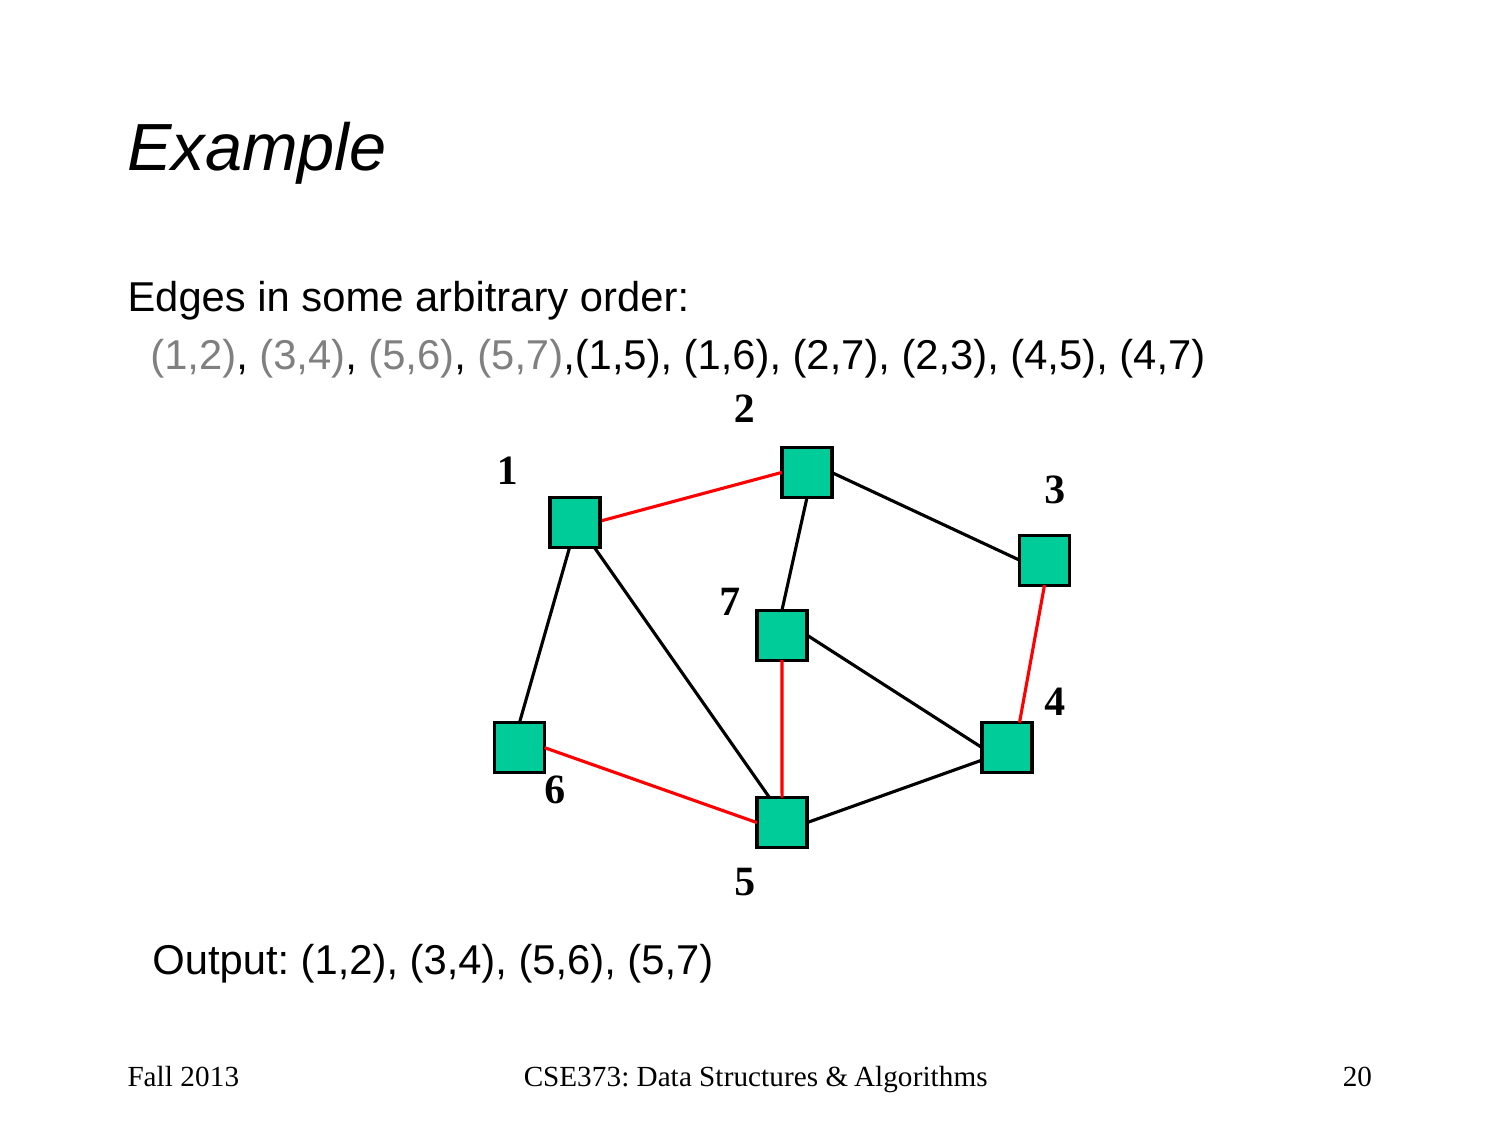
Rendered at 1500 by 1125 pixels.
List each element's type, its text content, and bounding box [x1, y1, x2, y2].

text_box [1019, 535, 1070, 586]
text_box [494, 722, 545, 773]
title Example [112, 49, 1388, 238]
list Edges in some arbitrary order: (1,2), (3,4), (5,6), (5,7),(1,5), (1,6), (2,7), (2,3), (4,5), (4,7) [112, 262, 1388, 1001]
text_box 1 [482, 435, 533, 500]
text_box 4 [1029, 666, 1081, 732]
text_box [982, 722, 1032, 773]
text_box [782, 447, 832, 498]
text_box 3 [1029, 454, 1081, 519]
text_box 5 [719, 846, 771, 912]
text_box [549, 497, 600, 548]
text_box 6 [529, 754, 581, 819]
text_box [757, 610, 807, 661]
footer CSE373: Data Structures & Algorithms [474, 1049, 1038, 1125]
text_box 2 [718, 372, 770, 438]
slide_number 20 [1074, 1049, 1388, 1125]
text_box Output: (1,2), (3,4), (5,6), (5,7) [137, 924, 825, 1013]
text_box [757, 797, 807, 848]
text_box 7 [704, 566, 756, 632]
slide_number Fall 2013 [112, 1049, 426, 1125]
